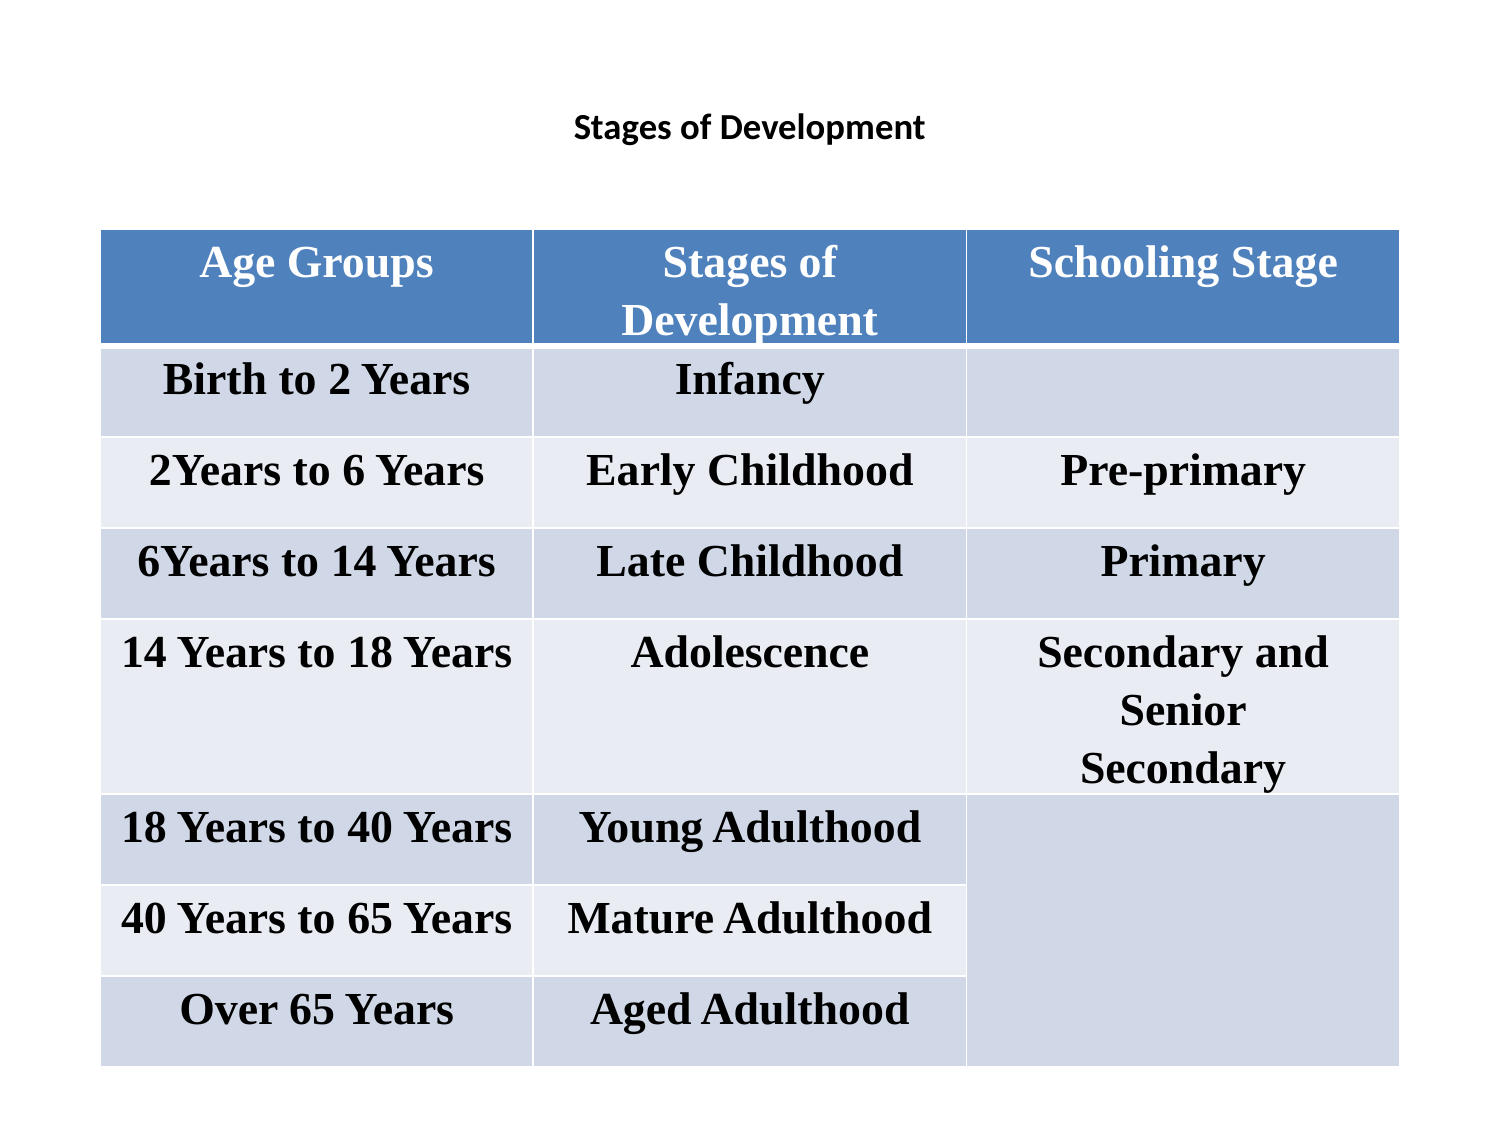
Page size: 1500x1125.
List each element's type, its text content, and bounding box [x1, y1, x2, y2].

table_cell Secondary and Senior Secondary [967, 620, 1399, 793]
table_header Schooling Stage [967, 230, 1399, 343]
table_cell Aged Adulthood [534, 977, 966, 1066]
table_cell Mature Adulthood [534, 886, 966, 975]
table_cell 6Years to 14 Years [101, 529, 532, 618]
table_header Age Groups [101, 230, 532, 343]
table_cell [967, 795, 1399, 1066]
table_cell 18 Years to 40 Years [101, 795, 532, 884]
table_cell Infancy [534, 349, 966, 436]
table_cell Primary [967, 529, 1399, 618]
table_cell Adolescence [534, 620, 966, 793]
table_header Stages of Development [534, 230, 966, 343]
table_cell Over 65 Years [101, 977, 532, 1066]
table_cell Pre-primary [967, 438, 1399, 527]
table_cell 40 Years to 65 Years [101, 886, 532, 975]
table_cell Early Childhood [534, 438, 966, 527]
table_cell Birth to 2 Years [101, 349, 532, 436]
table_cell 2Years to 6 Years [101, 438, 532, 527]
table_cell [967, 349, 1399, 436]
table_cell Young Adulthood [534, 795, 966, 884]
table_cell Late Childhood [534, 529, 966, 618]
title Stages of Development [112, 50, 1388, 200]
table_cell 14 Years to 18 Years [101, 620, 532, 793]
